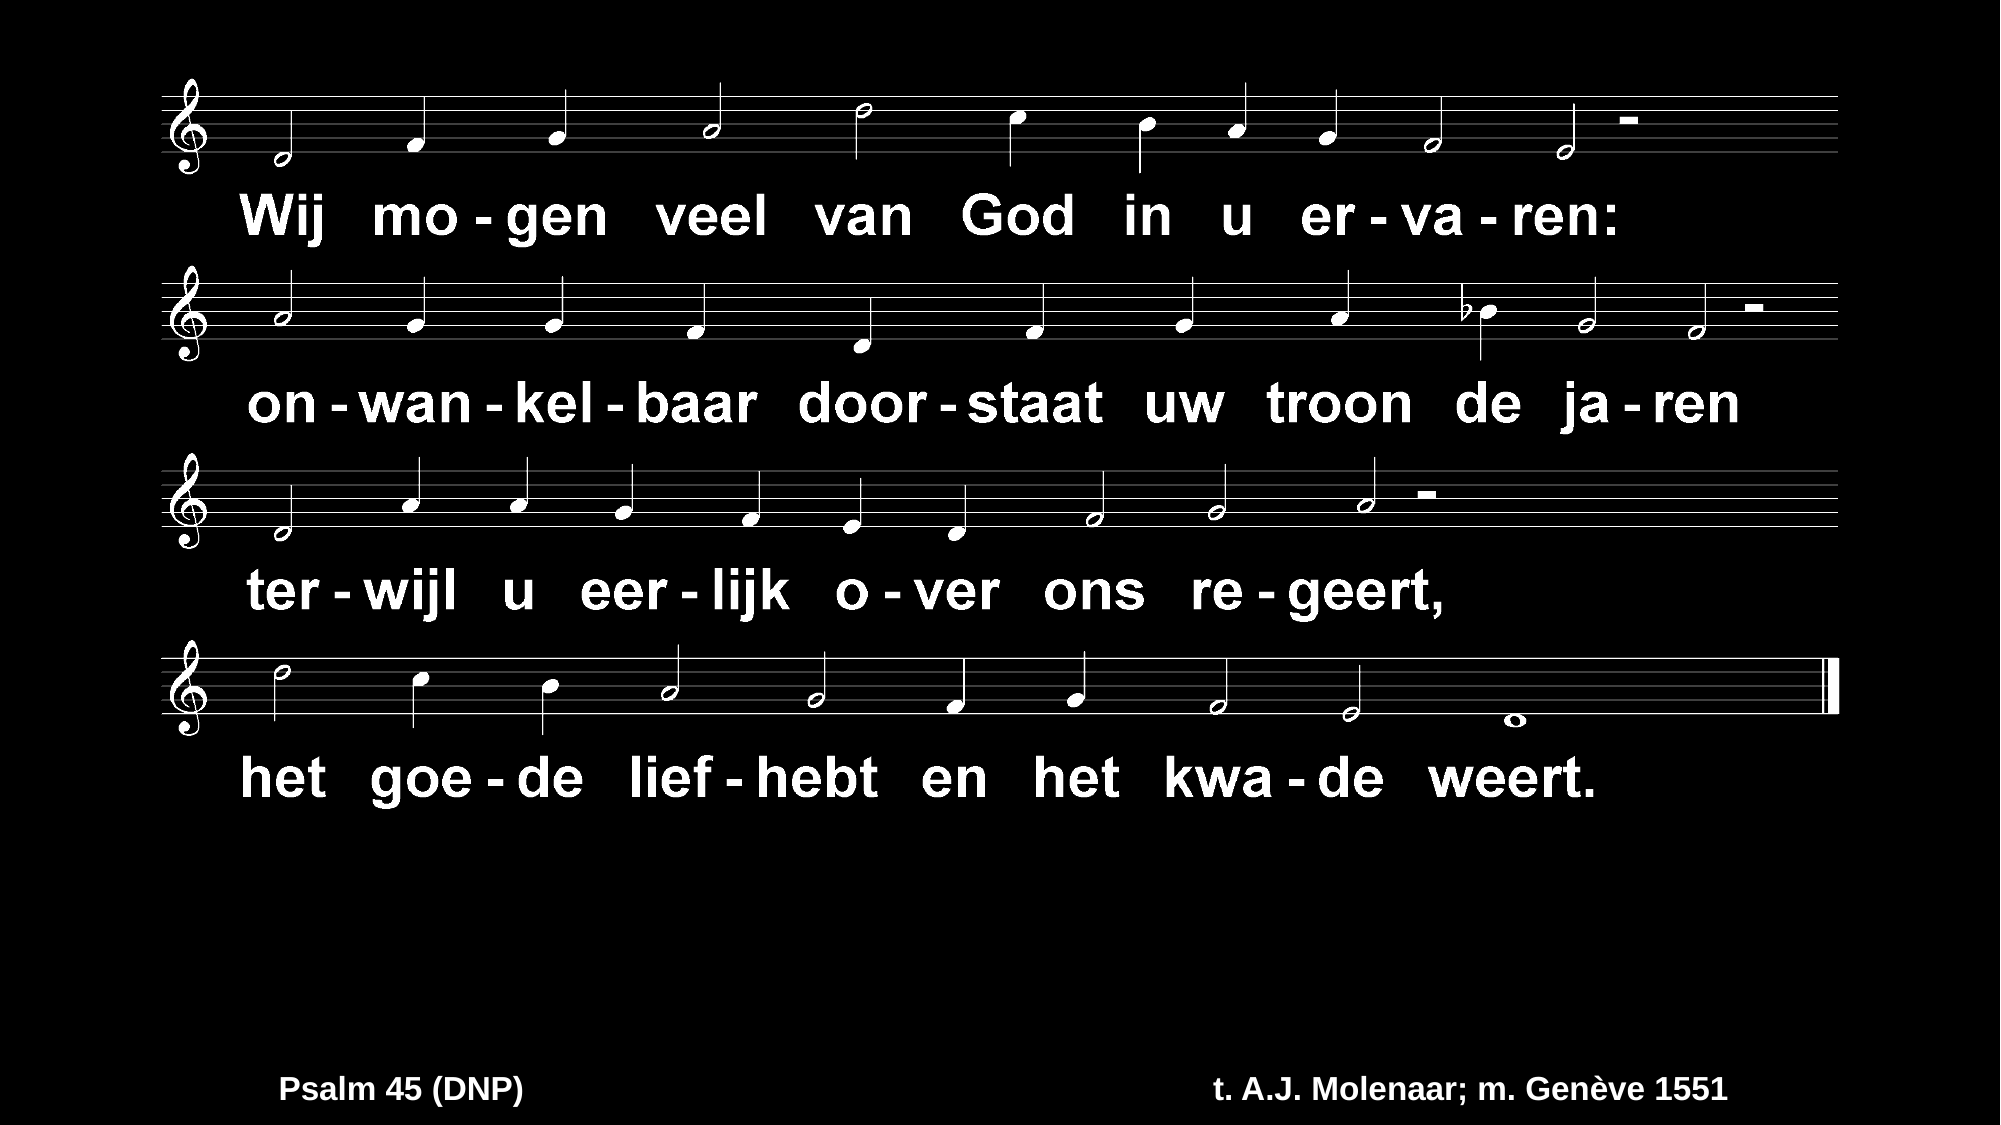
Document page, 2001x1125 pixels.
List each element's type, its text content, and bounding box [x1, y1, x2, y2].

text_box Psalm 45 (DNP) t. A.J. Molenaar; m. Genève 1551 [263, 1059, 1745, 1115]
picture [145, 62, 1855, 825]
